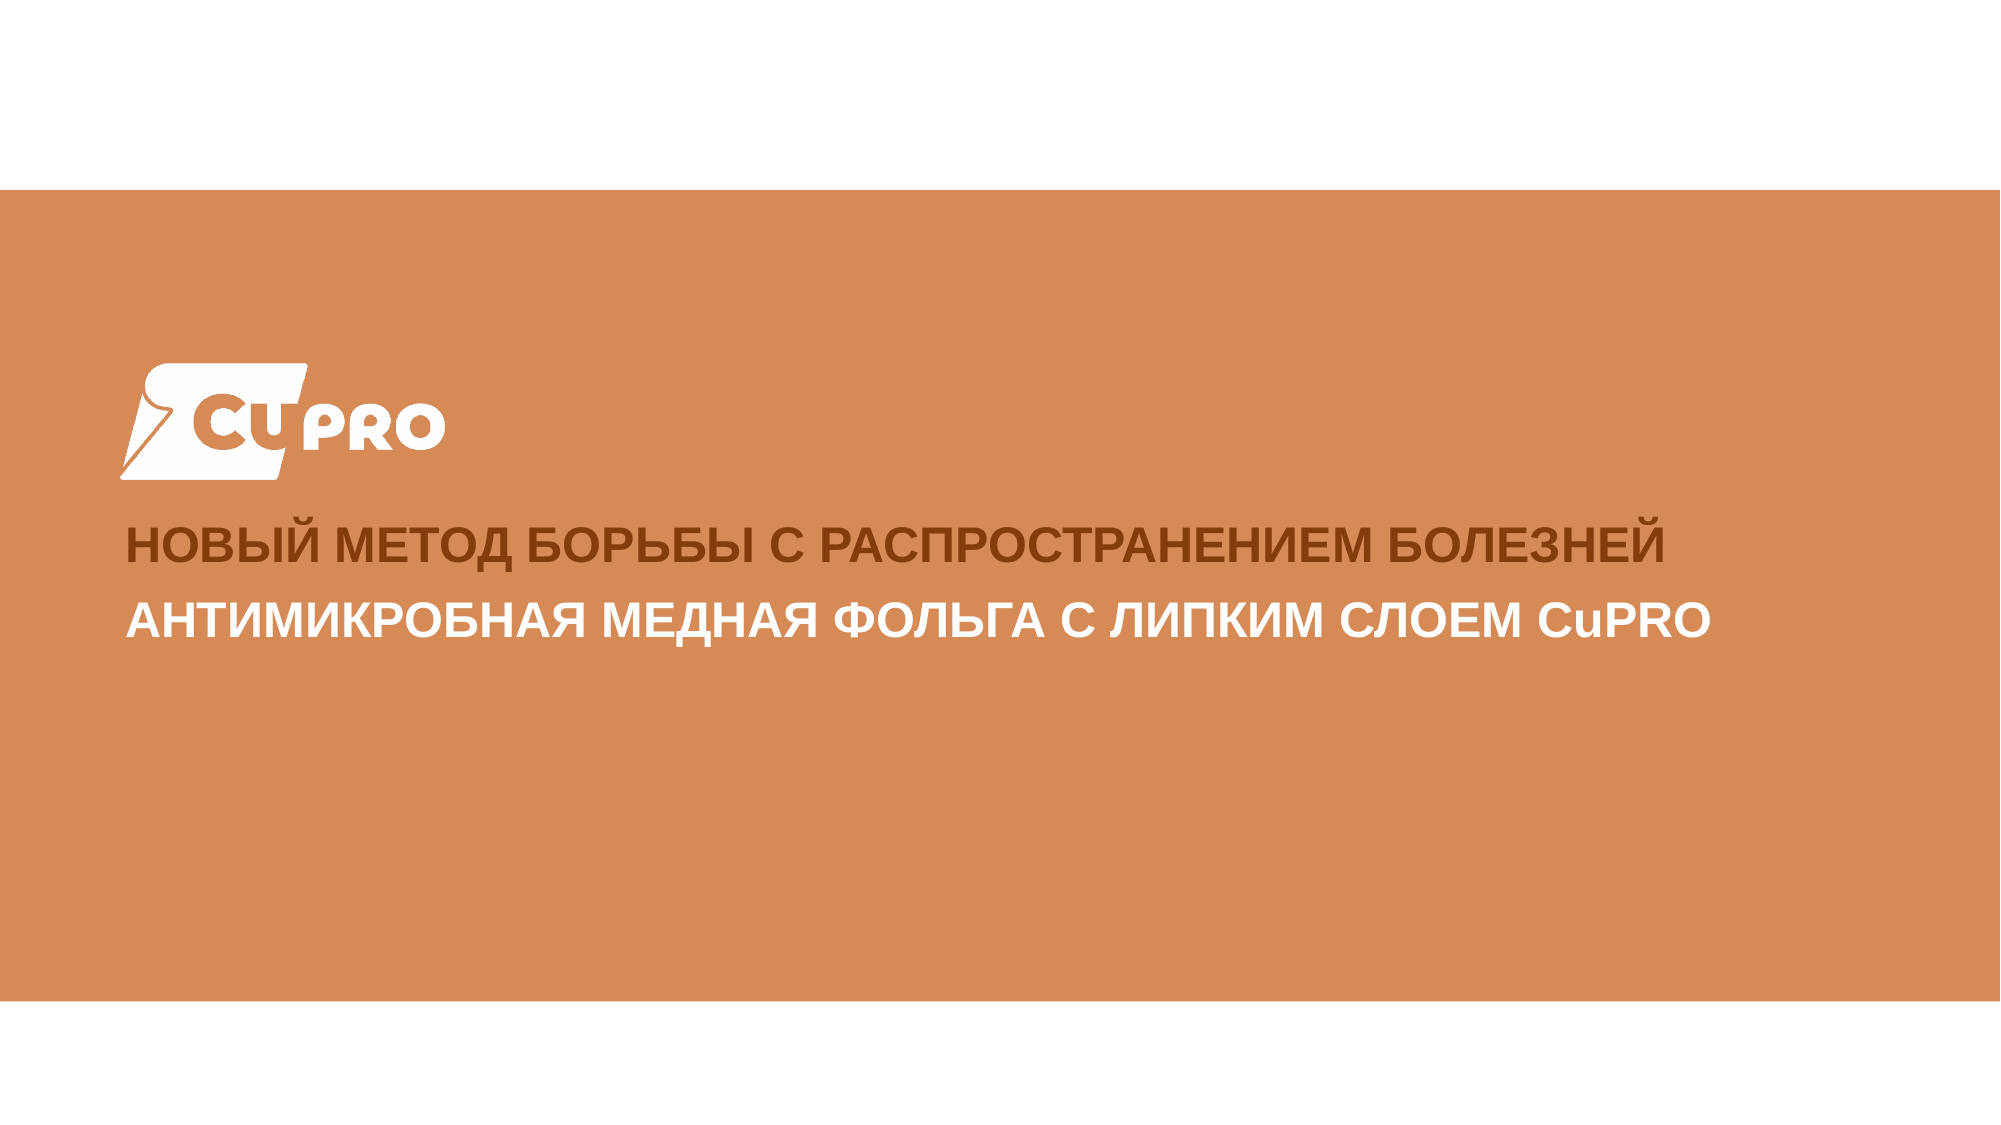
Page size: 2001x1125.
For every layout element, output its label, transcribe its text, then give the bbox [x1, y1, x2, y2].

text_box АНТИМИКРОБНАЯ МЕДНАЯ ФОЛЬГА С ЛИПКИМ СЛОЕМ CuPRO [110, 580, 1728, 656]
text_box НОВЫЙ МЕТОД БОРЬБЫ С РАСПРОСТРАНЕНИЕМ БОЛЕЗНЕЙ [110, 504, 1682, 580]
text_box [0, 189, 2000, 1002]
picture [120, 363, 445, 480]
